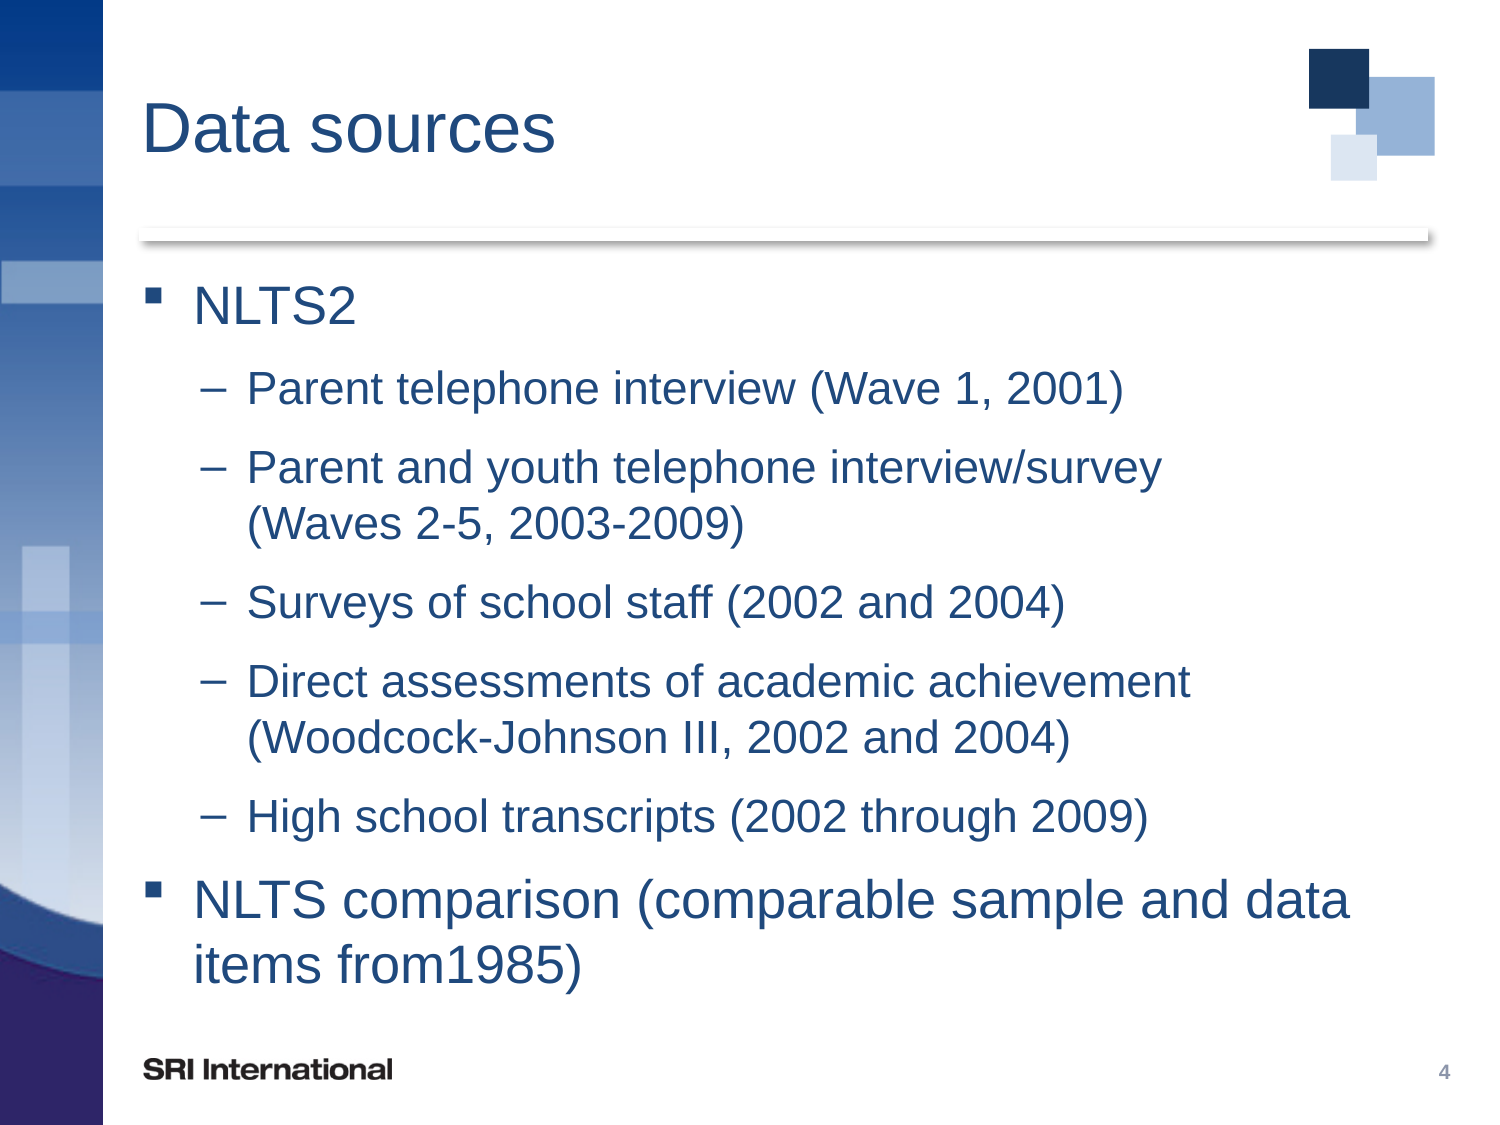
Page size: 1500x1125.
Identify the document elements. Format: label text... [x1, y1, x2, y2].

slide_number 4 [1402, 1050, 1488, 1093]
picture [143, 1058, 392, 1080]
title Data sources [126, 36, 1252, 224]
list NLTS2 Parent telephone interview (Wave 1, 2001) Parent and youth telephone interview/survey (Waves 2-5, 2003-2009) Surveys of school staff (2002 and 2004) Direct assessments of academic achievement (Woodcock-Johnson III, 2002 and 2004) High school transcripts (2002 through 2009) NLTS comparison (comparable sample and data items from1985) [126, 262, 1425, 1005]
picture [0, 0, 103, 1125]
